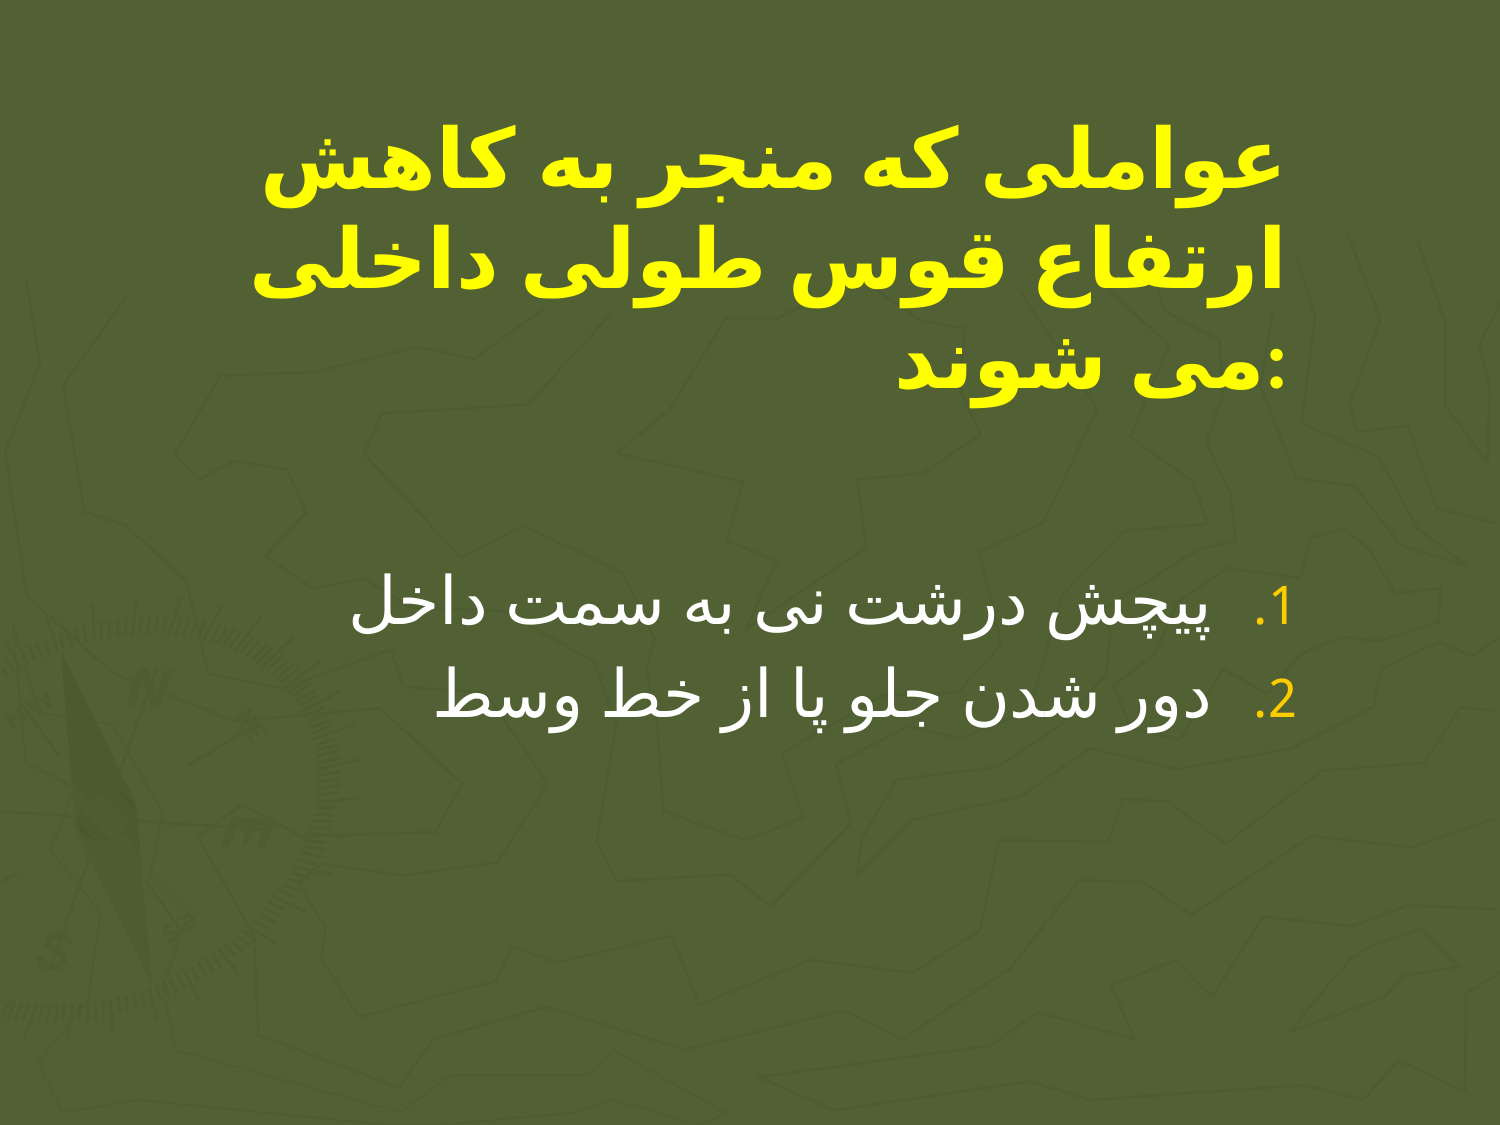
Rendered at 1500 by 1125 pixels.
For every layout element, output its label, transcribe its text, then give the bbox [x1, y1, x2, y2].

title عواملی که منجر به کاهش ارتفاع قوس طولی داخلی می شوند: [162, 237, 1375, 613]
subtitle پیچش درشت نی به سمت داخل دور شدن جلو پا از خط وسط [262, 549, 1313, 838]
